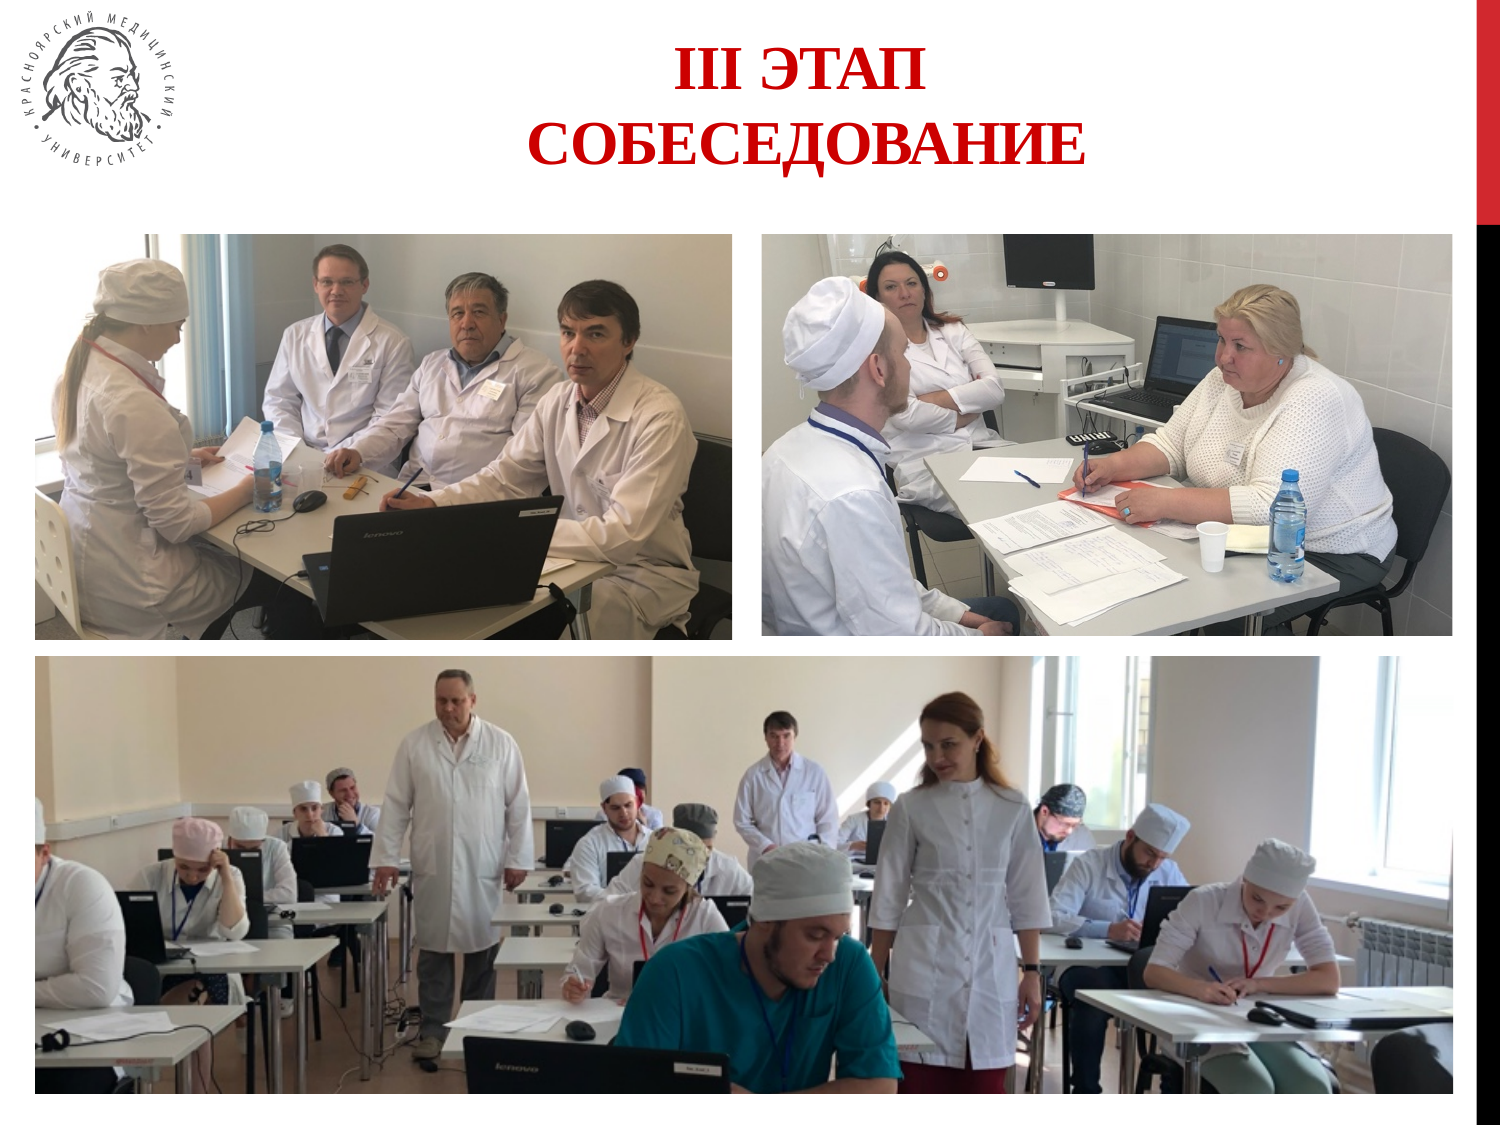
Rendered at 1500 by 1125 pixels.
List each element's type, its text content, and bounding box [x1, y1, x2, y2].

picture [34, 655, 1454, 1094]
title III этап собеседование [115, 93, 1500, 185]
picture [761, 233, 1453, 636]
picture [34, 233, 733, 640]
picture [0, 0, 200, 180]
